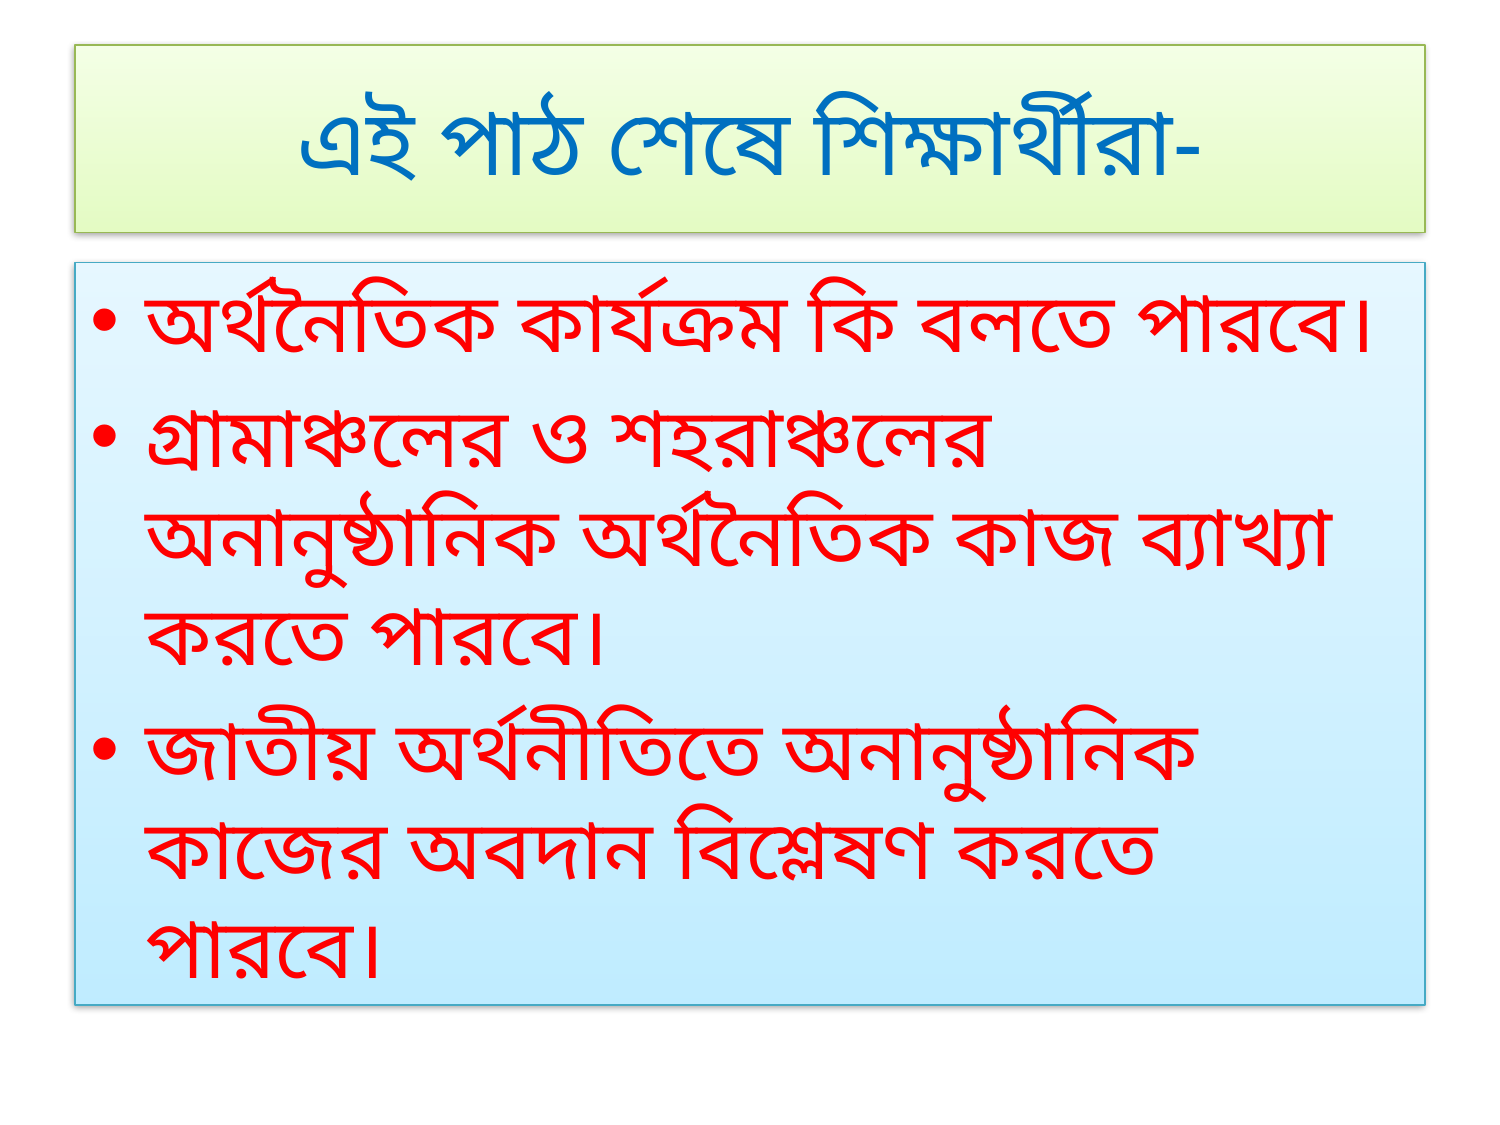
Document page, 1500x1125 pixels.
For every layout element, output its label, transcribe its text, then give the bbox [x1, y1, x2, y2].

list অর্থনৈতিক কার্যক্রম কি বলতে পারবে। গ্রামাঞ্চলের ও শহরাঞ্চলের অনানুষ্ঠানিক অর্থনৈতিক কাজ ব্যাখ্যা করতে পারবে। জাতীয় অর্থনীতিতে অনানুষ্ঠানিক কাজের অবদান বিশ্লেষণ করতে পারবে। [74, 262, 1426, 1006]
title এই পাঠ শেষে শিক্ষার্থীরা- [74, 44, 1426, 233]
